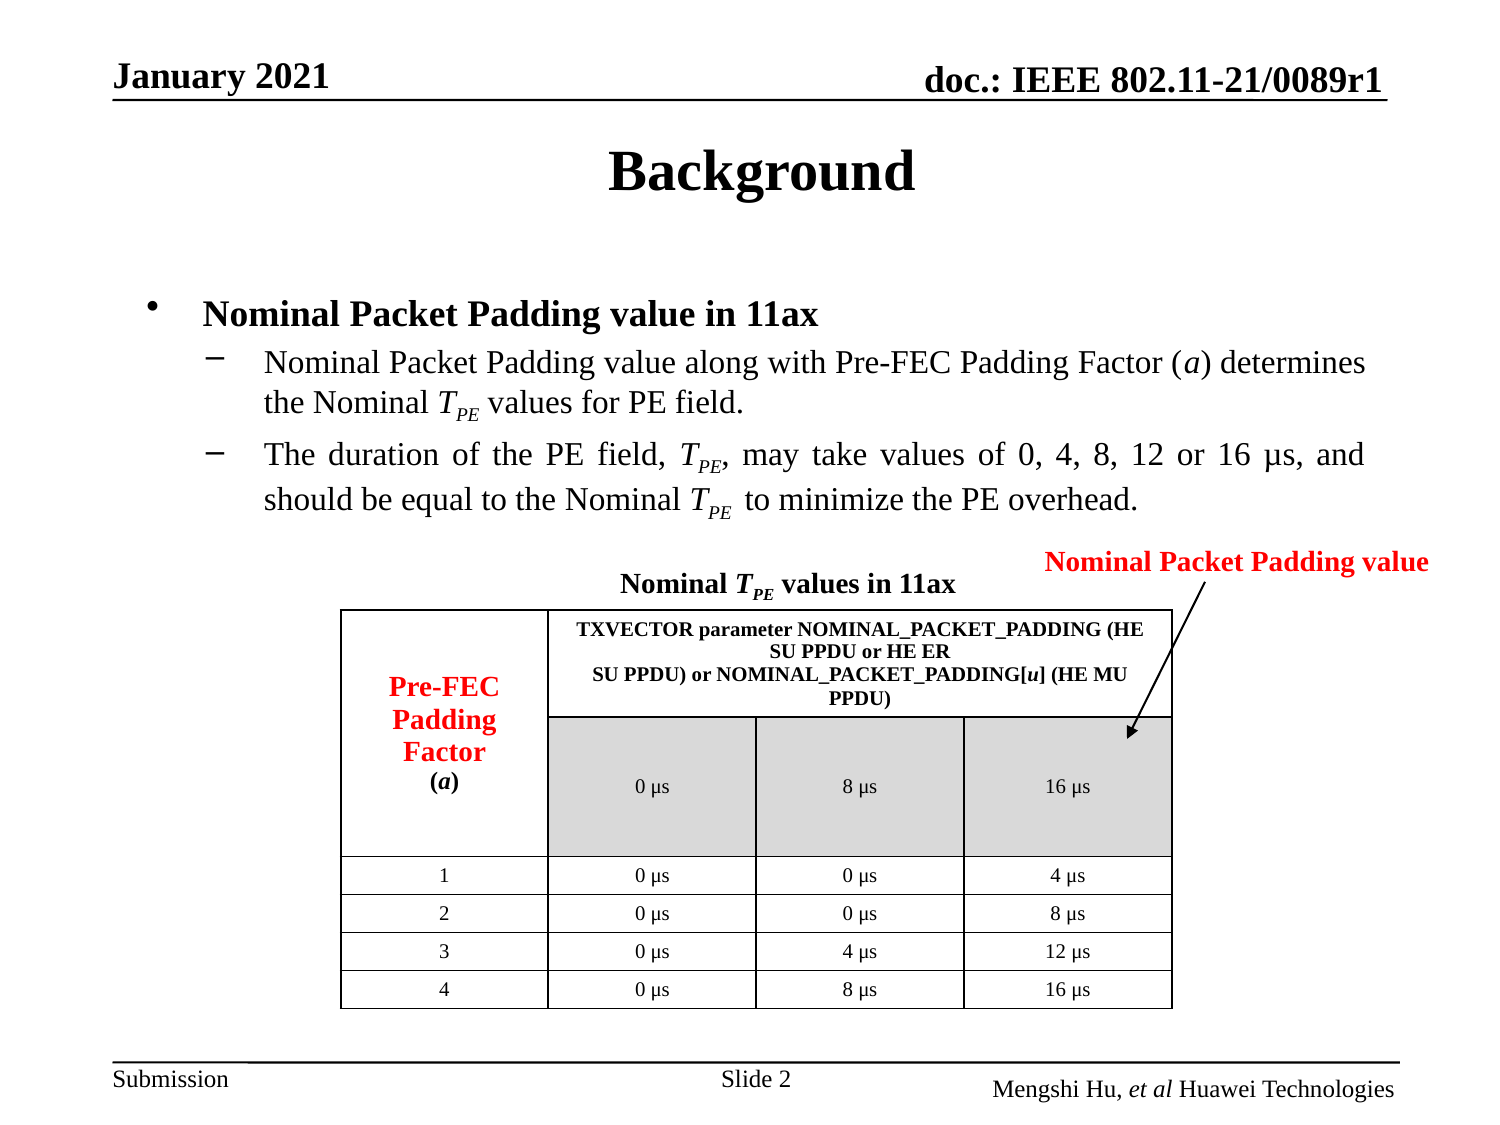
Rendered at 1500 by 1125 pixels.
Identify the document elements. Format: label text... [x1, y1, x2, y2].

table_header Pre-FEC Padding Factor (a) [342, 611, 547, 856]
table_cell 0 μs [549, 718, 755, 856]
table_cell 0 μs [549, 895, 755, 932]
table_cell 12 μs [965, 933, 1171, 970]
table_cell 0 μs [757, 857, 963, 894]
table_cell 16 μs [965, 718, 1171, 856]
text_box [1126, 581, 1206, 740]
table_cell 0 μs [549, 857, 755, 894]
text_box Nominal Packet Padding value [1029, 535, 1452, 586]
table_cell 4 μs [965, 857, 1171, 894]
title Background [105, 123, 1419, 212]
table_cell 0 μs [757, 895, 963, 932]
table_cell 2 [342, 895, 547, 932]
table_header TXVECTOR parameter NOMINAL_PACKET_PADDING (HE SU PPDU or HE ER SU PPDU) or NOMINAL_PACKET_PADDING[u] (HE MU PPDU) [549, 611, 1121, 716]
table_cell 8 μs [757, 971, 963, 1008]
table_cell 0 μs [549, 971, 755, 1008]
table_cell 4 [342, 971, 547, 1008]
table_cell 3 [342, 933, 547, 970]
table_cell 4 μs [757, 933, 963, 970]
table_cell 8 μs [757, 718, 963, 856]
slide_number Slide 2 [712, 1061, 800, 1093]
table_cell 0 μs [549, 933, 755, 970]
table_cell 16 μs [965, 971, 1171, 1008]
table_cell 8 μs [965, 895, 1171, 932]
table_cell 1 [342, 857, 547, 894]
list Nominal Packet Padding value in 11ax Nominal Packet Padding value along with Pre-FEC Padding Factor (a) determines the Nominal TPE values for PE field. The duration of the PE field, TPE, may take values of 0, 4, 8, 12 or 16 µs, and should be equal to the Nominal TPE to minimize the PE overhead. [131, 280, 1382, 608]
text_box Nominal TPE values in 11ax [605, 556, 979, 612]
